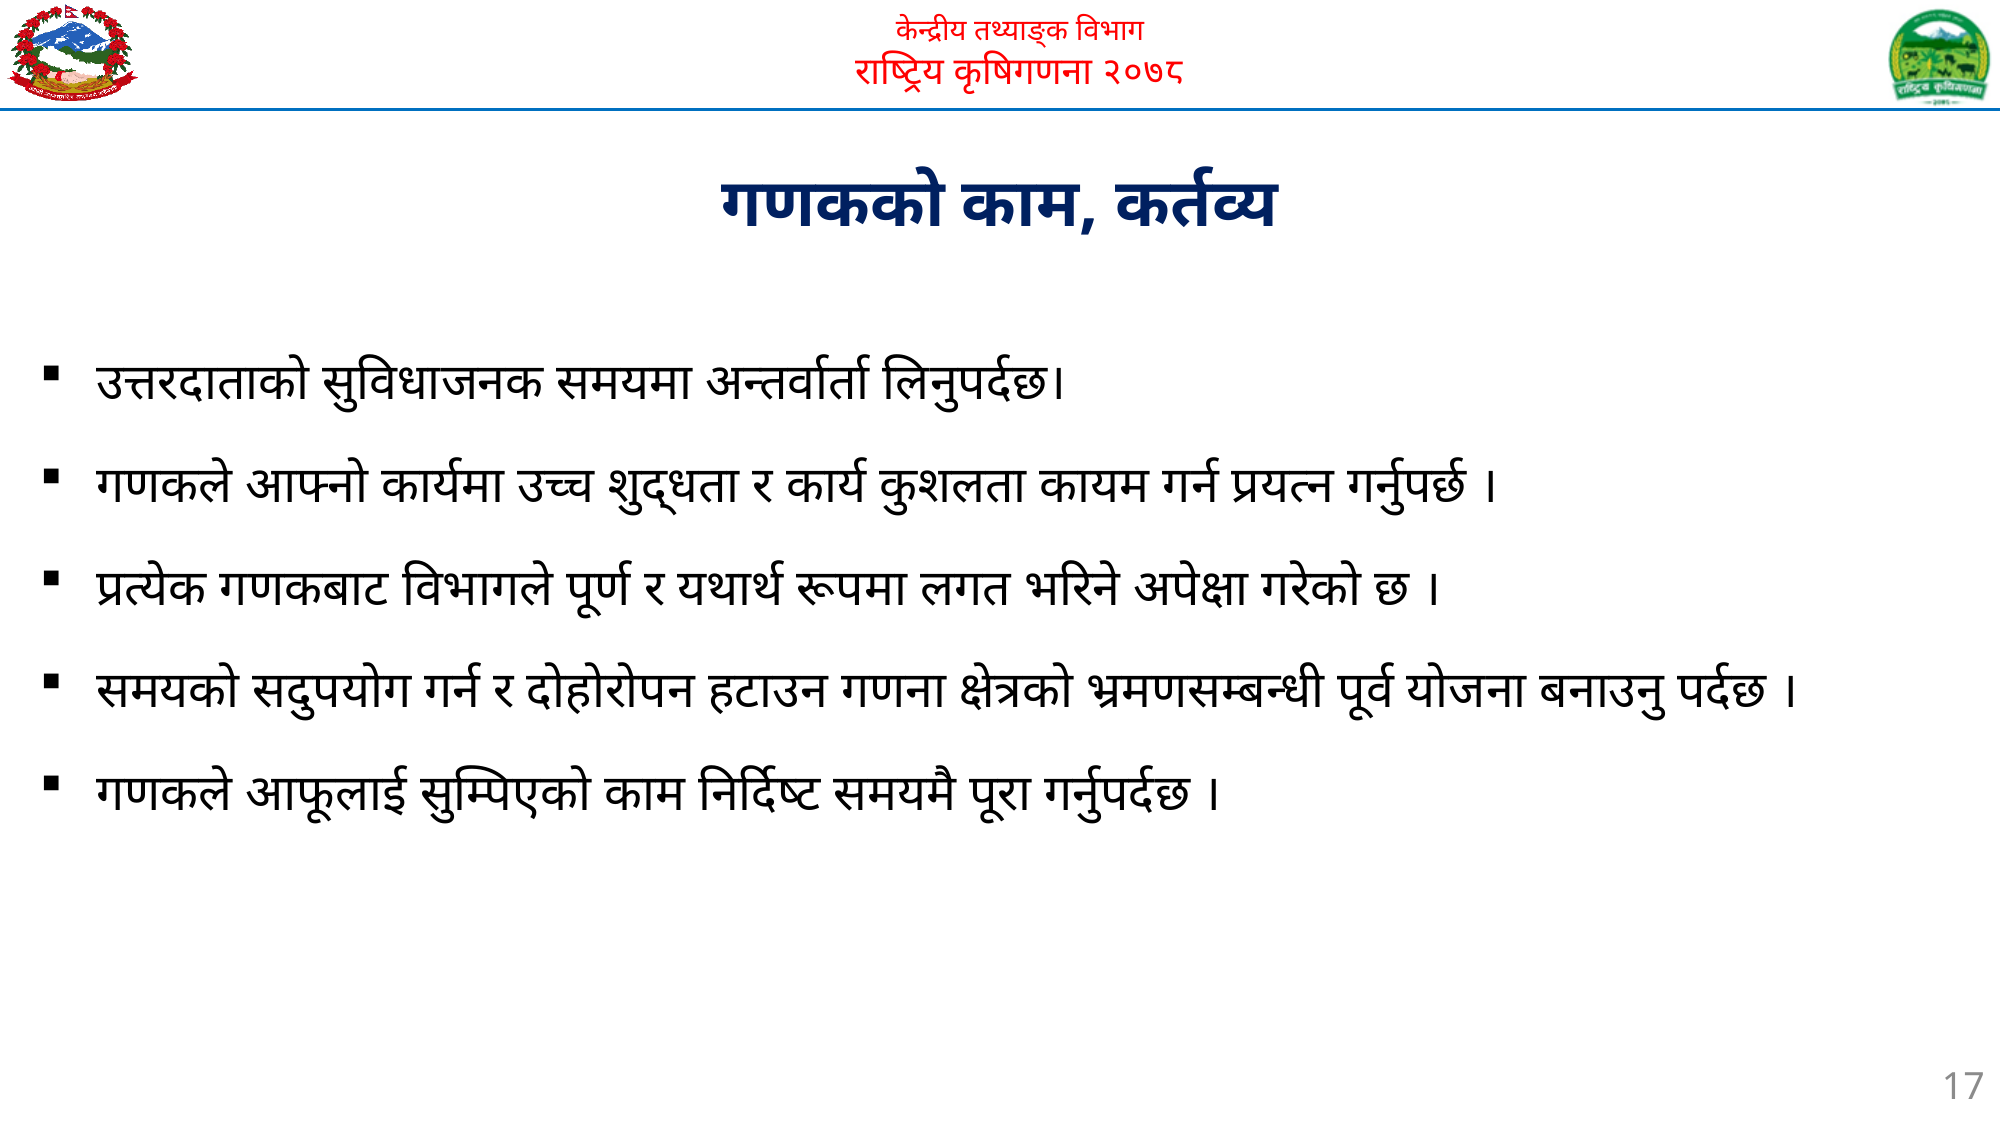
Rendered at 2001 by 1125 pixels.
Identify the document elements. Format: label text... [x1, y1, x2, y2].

picture [7, 4, 138, 101]
picture [1887, 4, 1993, 108]
text_box गणकको काम, कर्तव्य [0, 112, 2000, 257]
list उत्तरदाताको सुविधाजनक समयमा अन्तर्वार्ता लिनुपर्दछ। गणकले आफ्नो कार्यमा उच्च शुद्धता र कार्य कुशलता कायम गर्न प्रयत्न गर्नुपर्छ । प्रत्येक गणकबाट विभागले पूर्ण र यथार्थ रूपमा लगत भरिने अपेक्षा गरेको छ । समयको सदुपयोग गर्न र दोहोरोपन हटाउन गणना क्षेत्रको भ्रमणसम्बन्धी पूर्व योजना बनाउनु पर्दछ । गणकले आफूलाई सुम्पिएको काम निर्दिष्ट समयमै पूरा गर्नुपर्दछ । [24, 312, 1988, 938]
slide_number 17 [1533, 1050, 2000, 1125]
